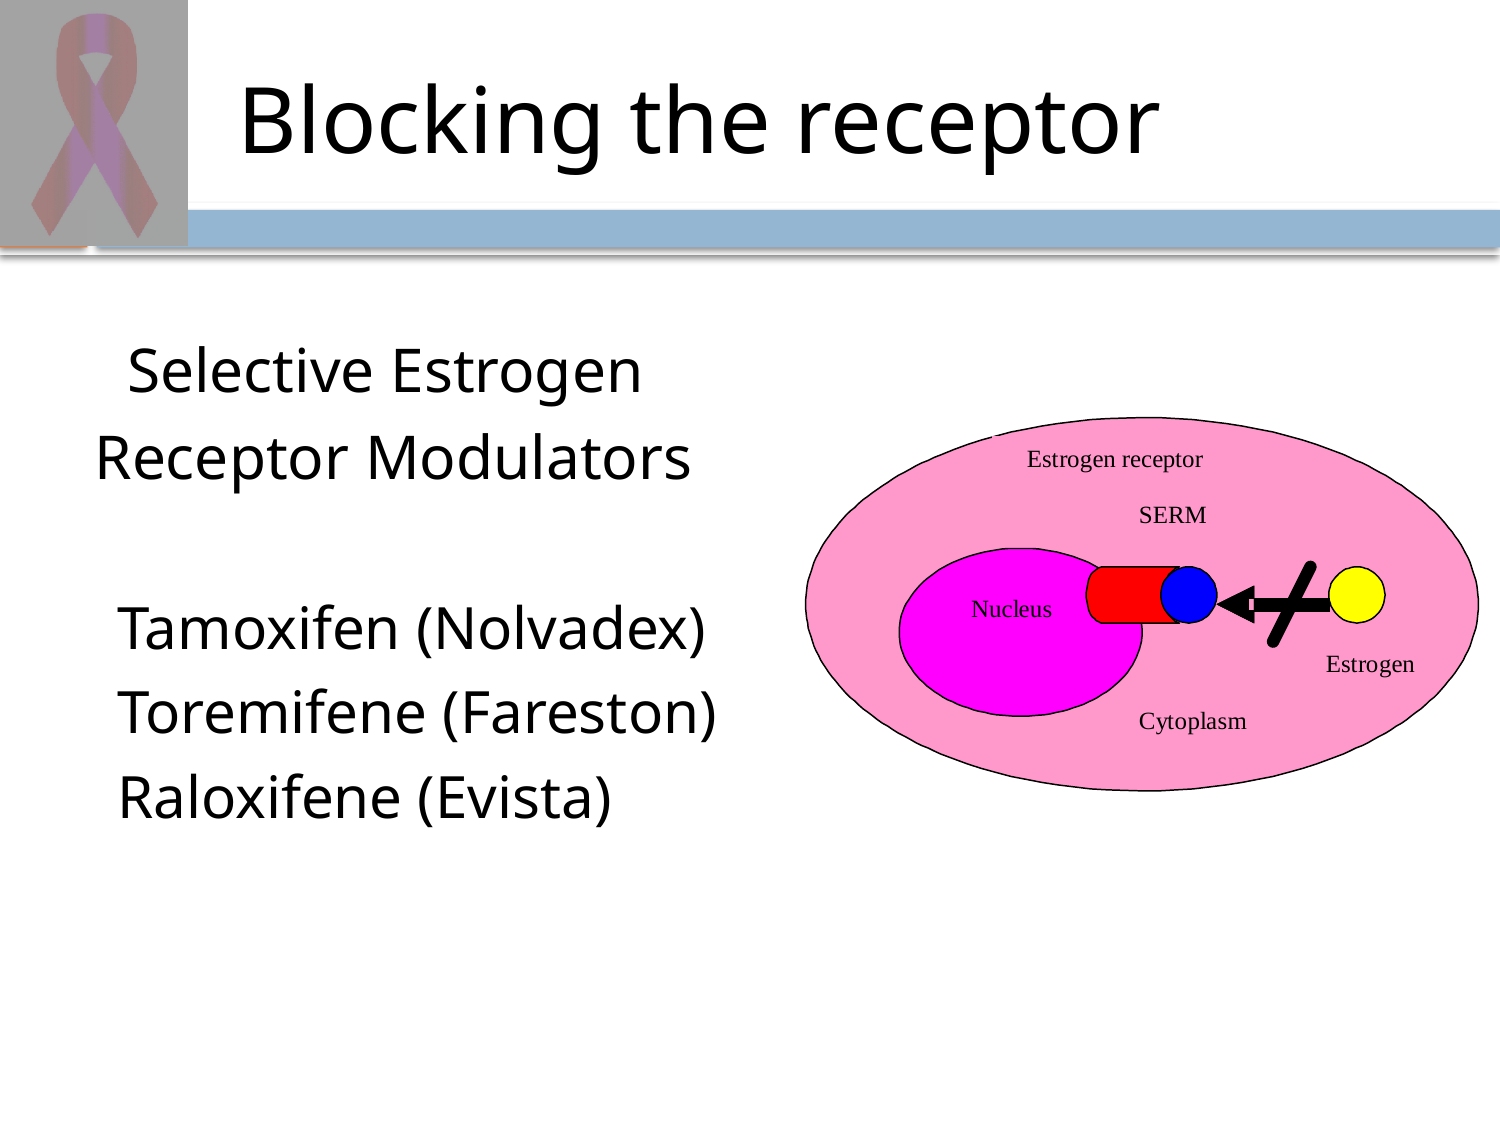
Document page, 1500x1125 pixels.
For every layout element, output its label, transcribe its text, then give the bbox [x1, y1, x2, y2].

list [712, 324, 1500, 999]
list Selective Estrogen Receptor Modulators Tamoxifen (Nolvadex) Toremifene (Fareston) Raloxifene (Evista) [49, 324, 711, 1001]
picture [0, 0, 188, 247]
title Blocking the receptor [222, 23, 1376, 212]
